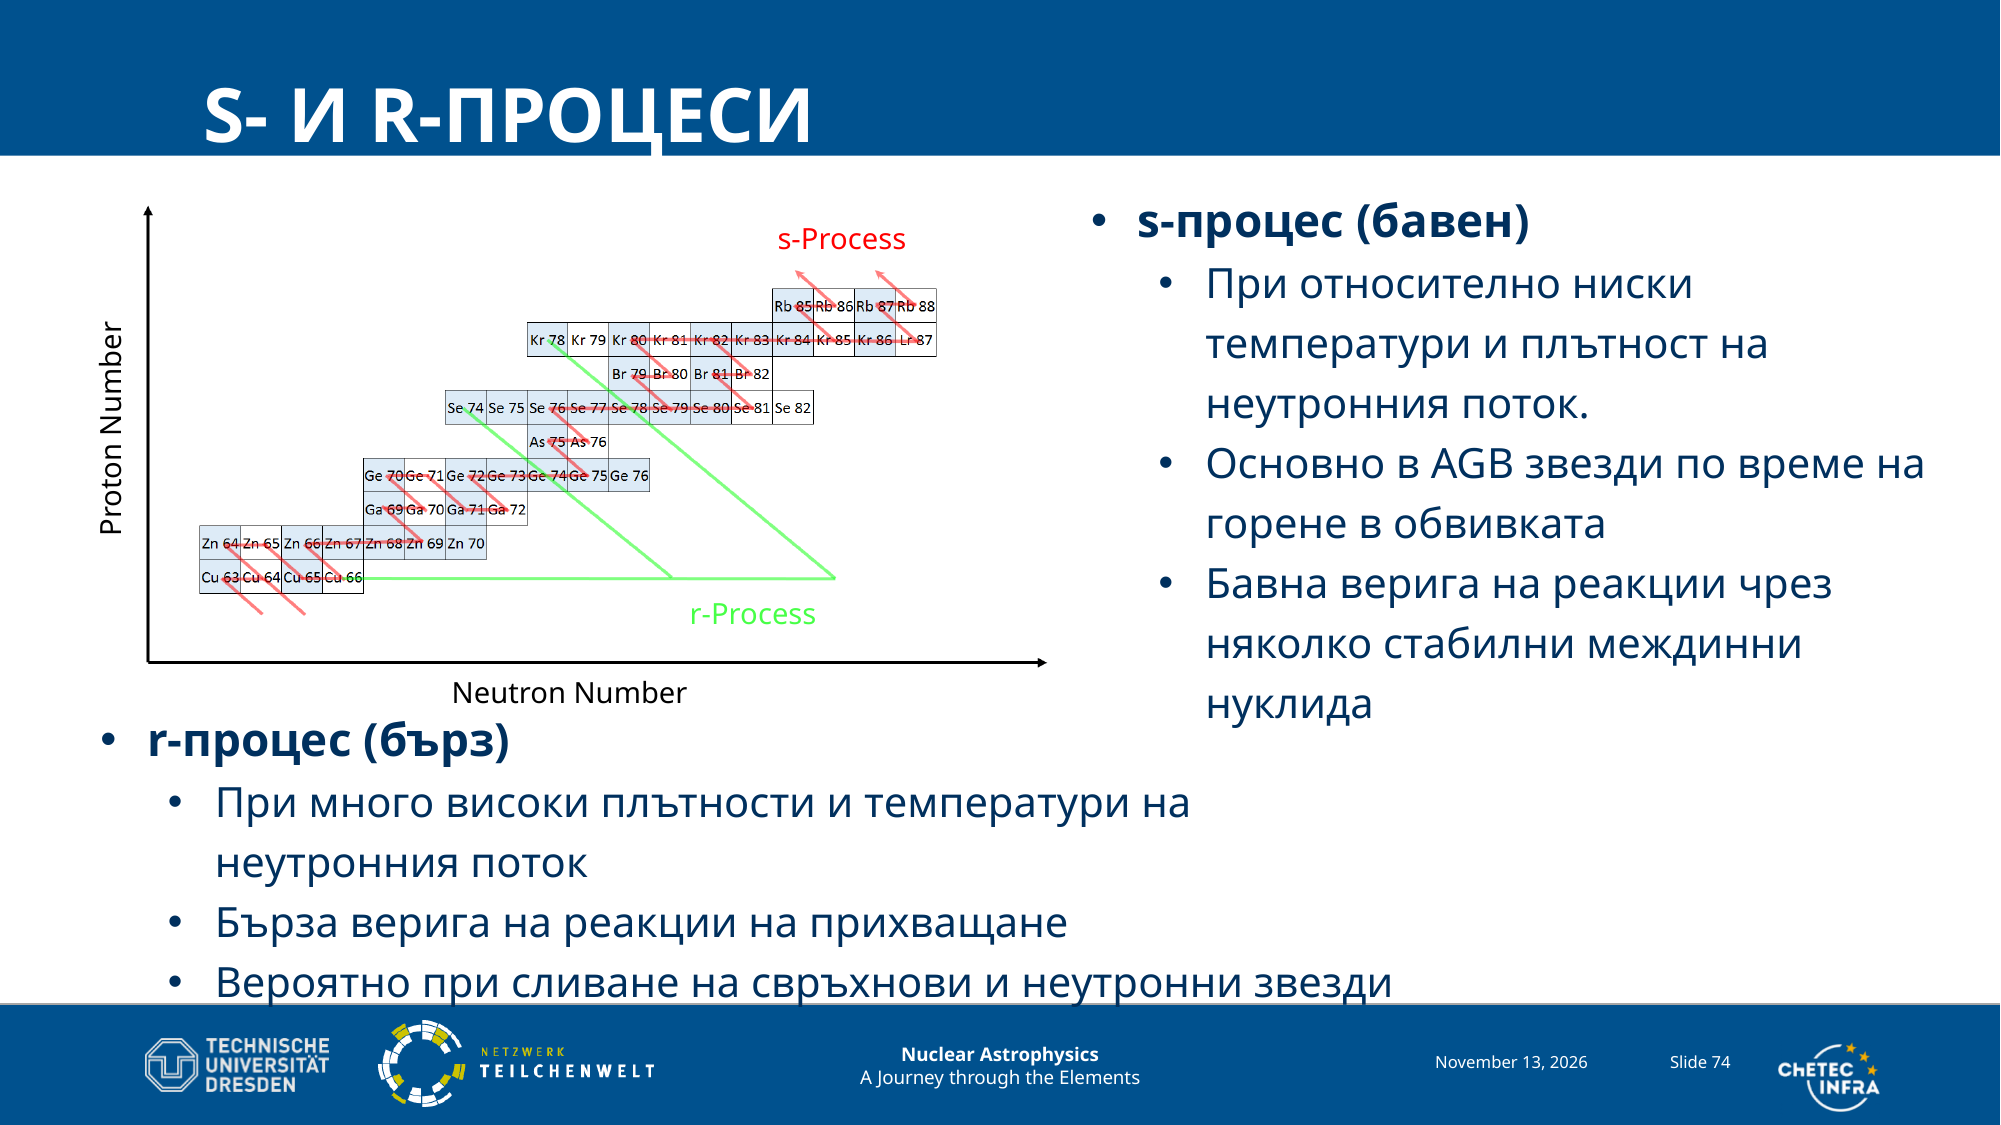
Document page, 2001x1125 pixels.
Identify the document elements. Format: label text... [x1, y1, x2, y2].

title S- и R-процеси [203, 56, 1880, 169]
picture [1778, 1033, 1880, 1121]
picture [86, 173, 1096, 718]
text_box r-процес (бърз) При много високи плътности и температури на неутронния поток Бърза верига на реакции на прихващане Вероятно при сливане на свръхнови и неутронни звезди [85, 692, 1411, 1014]
picture [378, 1020, 654, 1107]
text_box s-процес (бавен) При относително ниски температури и плътност на неутронния поток. Основно в AGB звезди по време на горене в обвивката Бавна верига на реакции чрез няколко стабилни междинни нуклида [1096, 173, 1980, 735]
